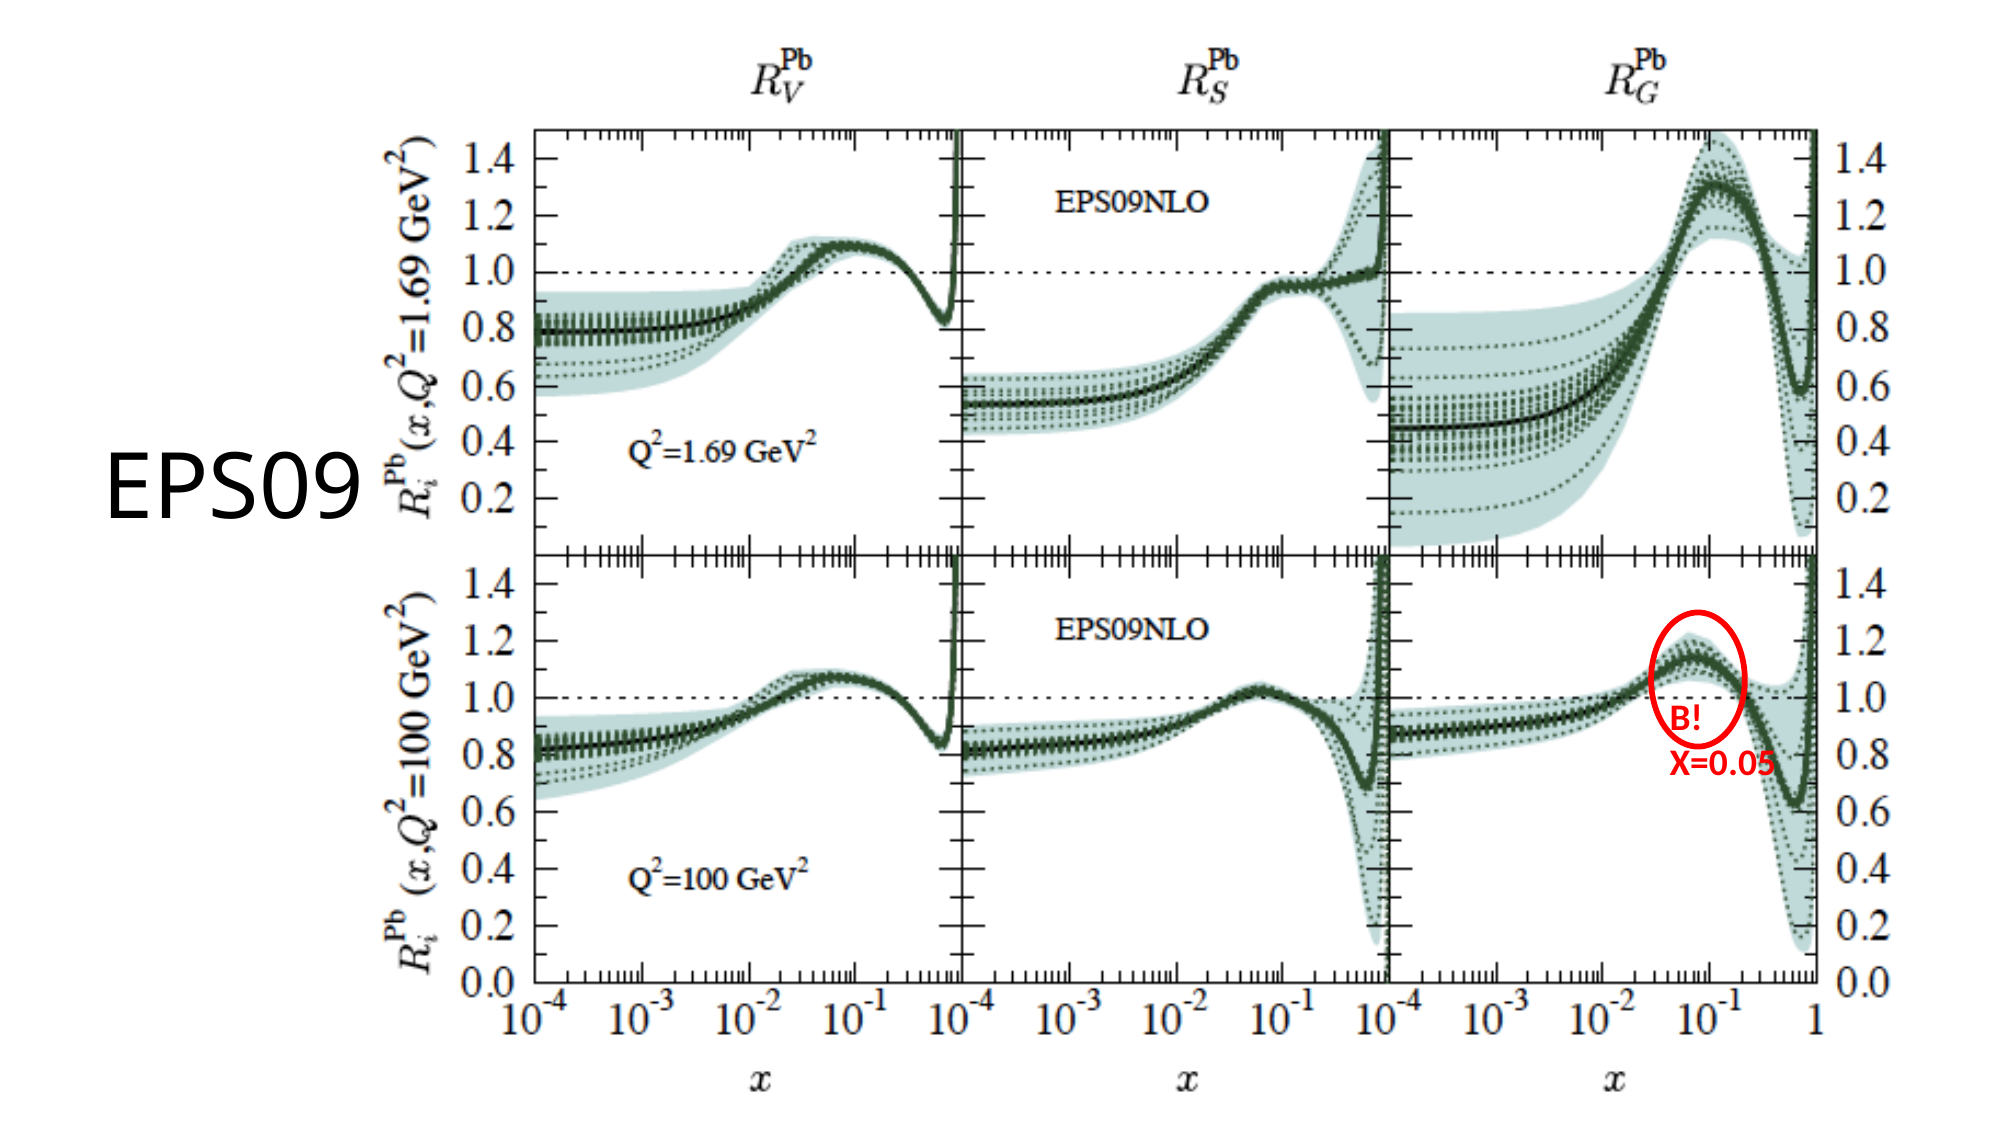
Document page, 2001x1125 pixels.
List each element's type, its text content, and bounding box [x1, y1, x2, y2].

text_box EPS09 [87, 379, 302, 598]
picture [302, 31, 1939, 1125]
